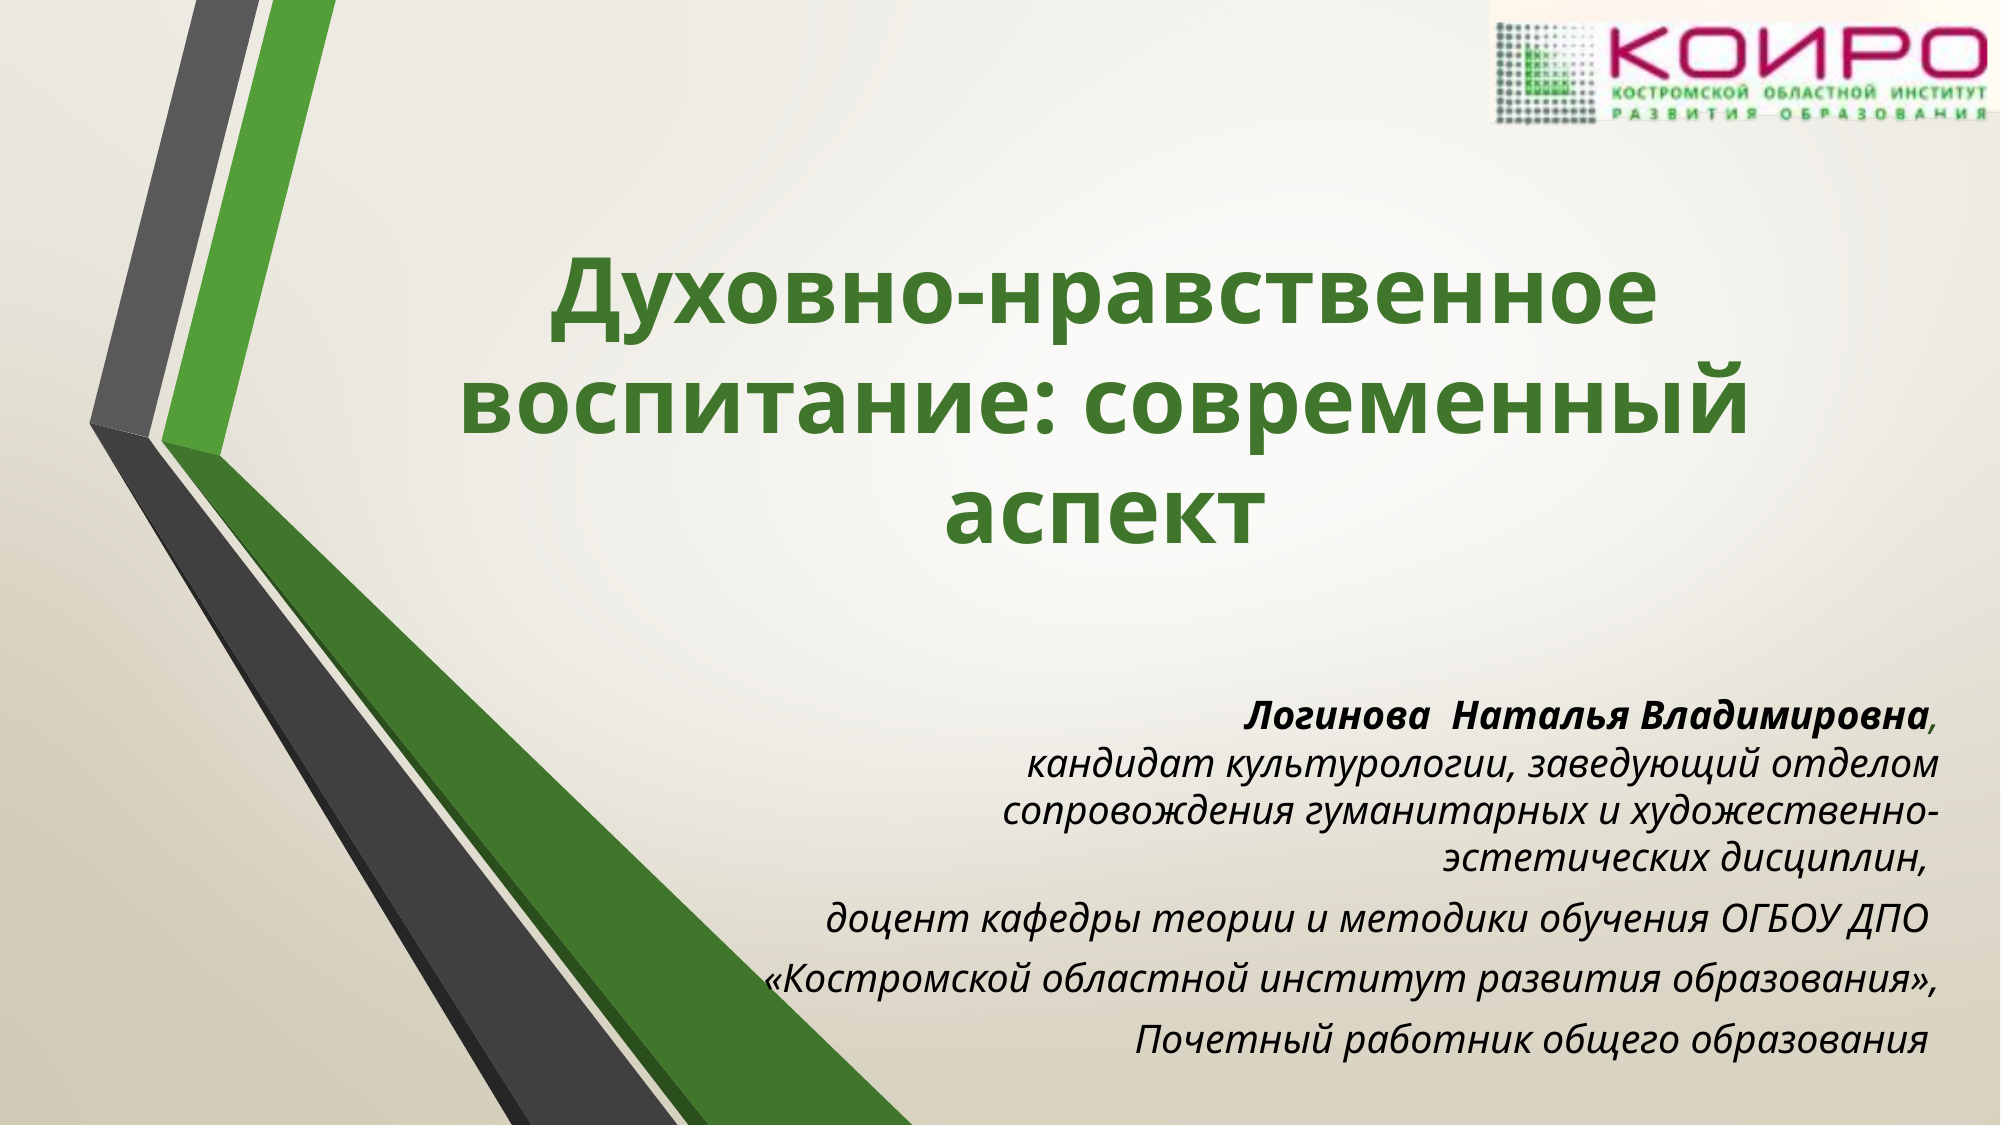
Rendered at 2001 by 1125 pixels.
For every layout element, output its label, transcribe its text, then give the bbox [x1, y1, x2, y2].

picture [1488, 0, 2000, 149]
title Духовно-нравственное воспитание: современный аспект [285, 116, 1927, 570]
subtitle Логинова Наталья Владимировна, кандидат культурологии, заведующий отделом сопровождения гуманитарных и художественно-эстетических дисциплин, доцент кафедры теории и методики обучения ОГБОУ ДПО «Костромской областной институт развития образования», Почетный работник общего образования [740, 613, 1955, 1070]
